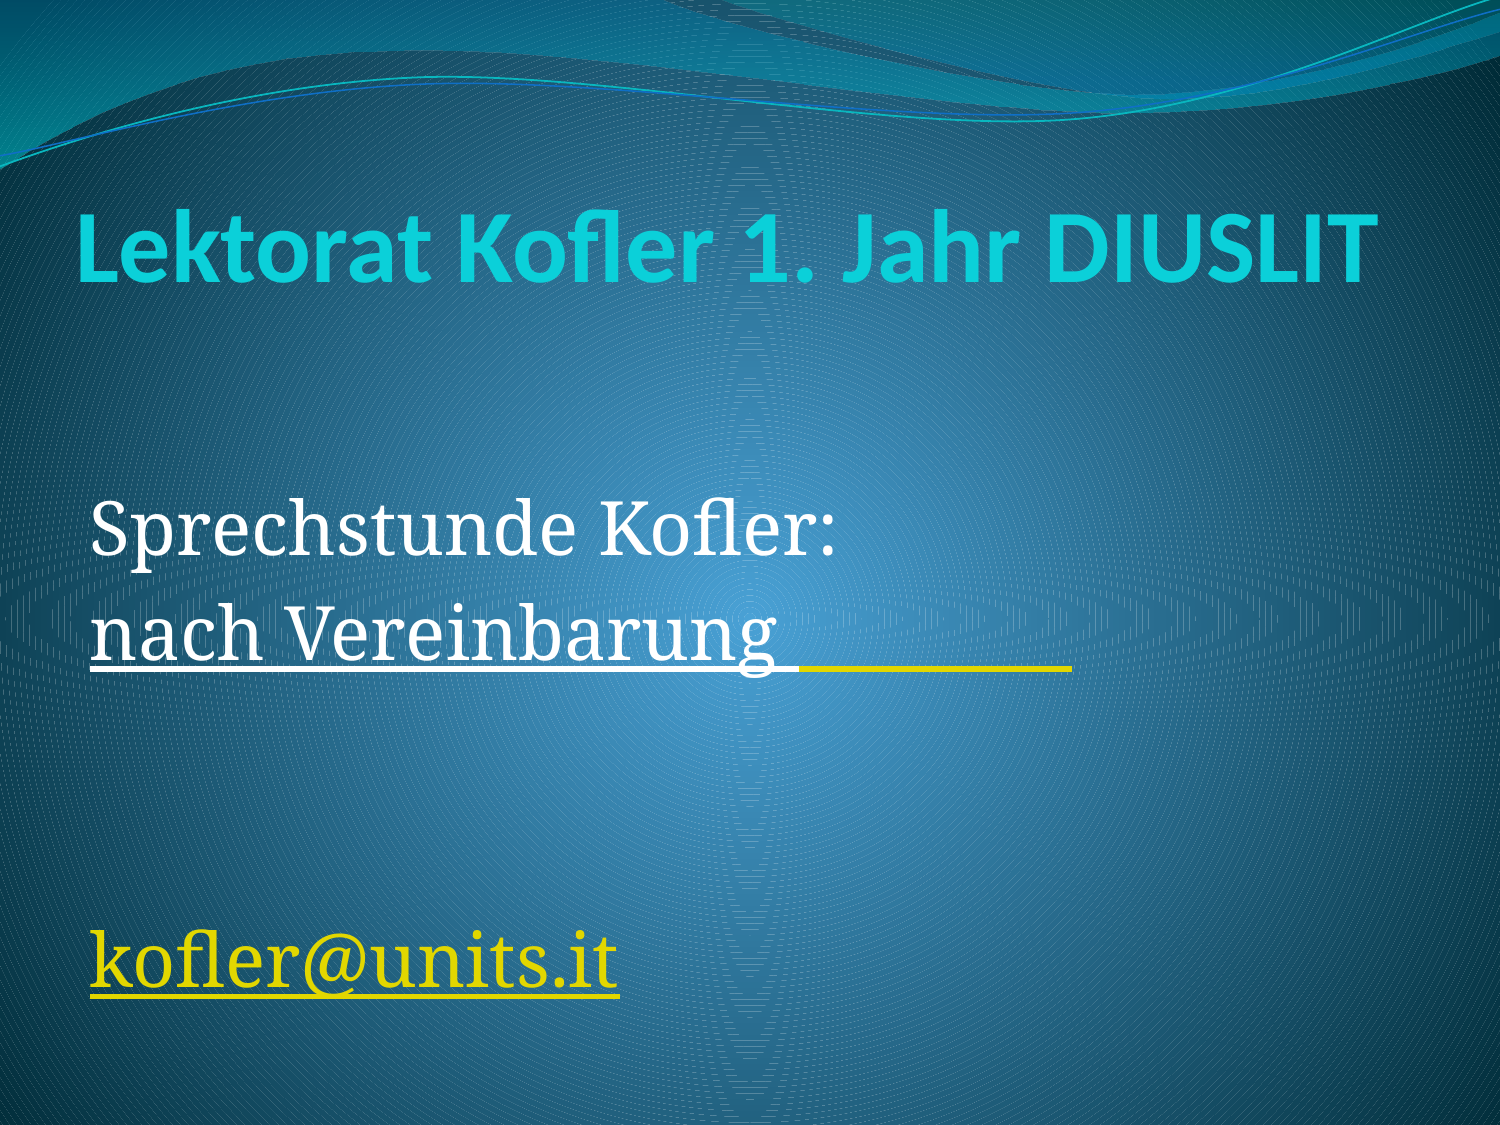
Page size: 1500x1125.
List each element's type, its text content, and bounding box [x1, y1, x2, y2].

title Lektorat Kofler 1. Jahr DIUSLIT [75, 115, 1425, 303]
list Sprechstunde Kofler: nach Vereinbarung kofler@units.it [75, 317, 1425, 1038]
